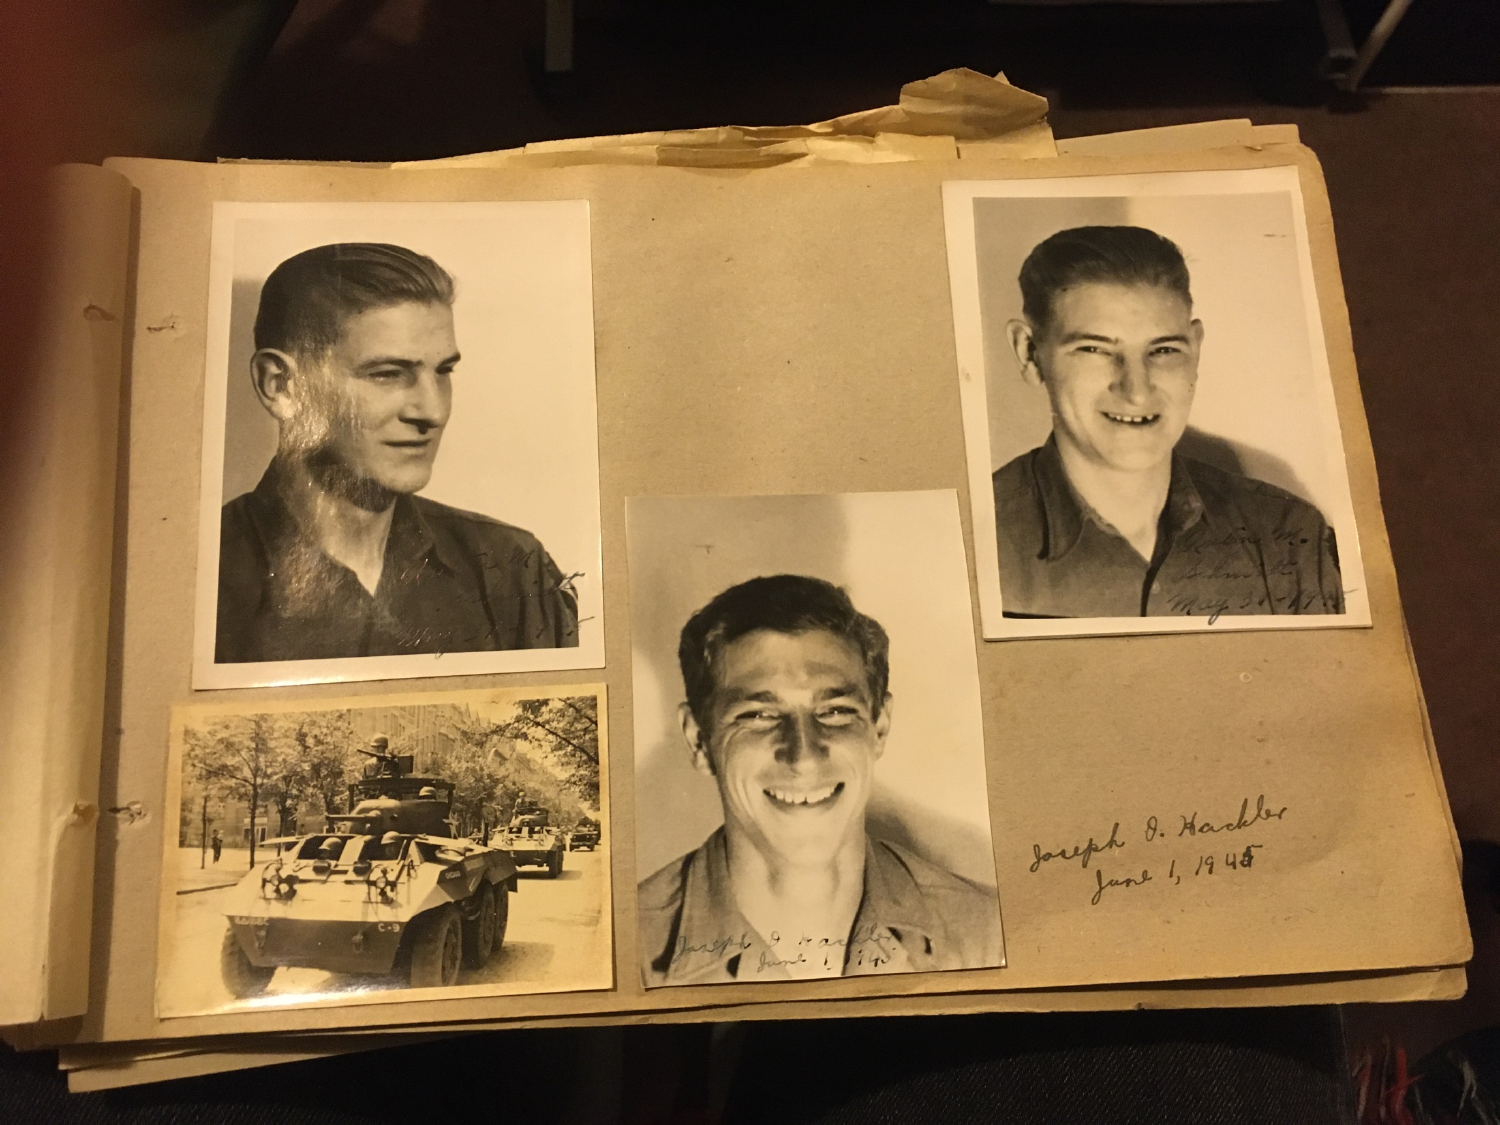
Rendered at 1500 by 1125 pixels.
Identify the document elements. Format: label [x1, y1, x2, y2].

list [0, 0, 1500, 1125]
